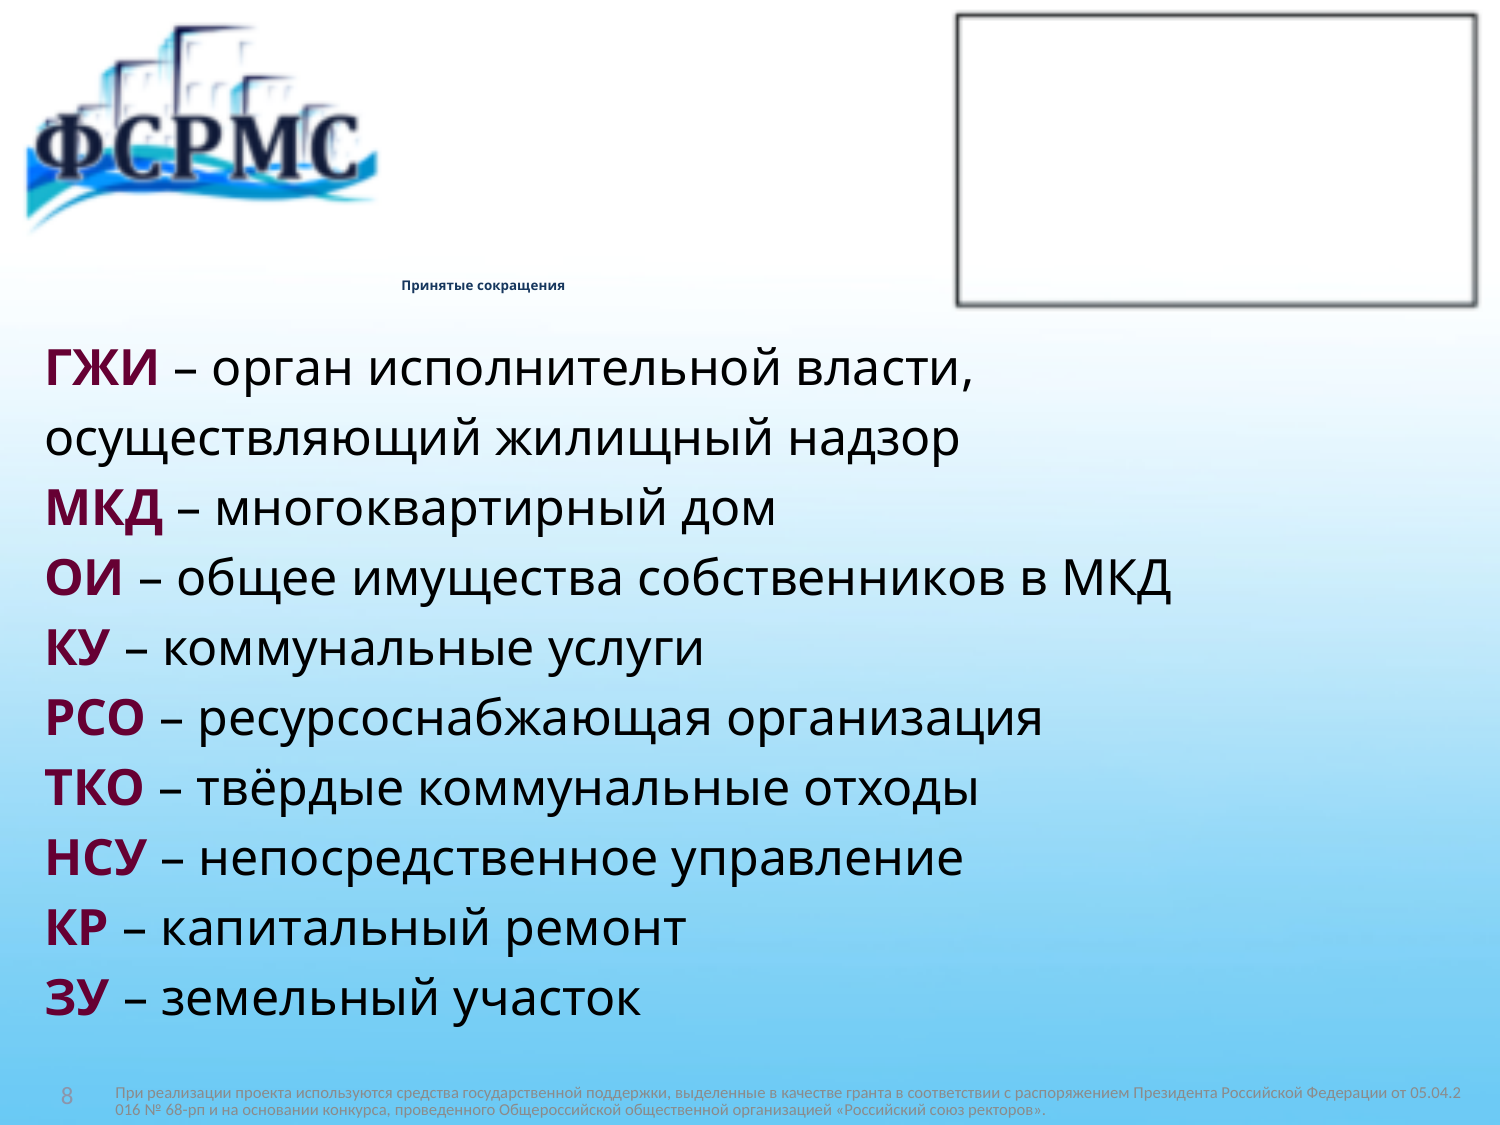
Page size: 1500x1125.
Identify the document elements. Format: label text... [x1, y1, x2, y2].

footer При реализации проекта используются средства государственной поддержки, выделенные в качестве гранта в соответствии c распоряжением Президента Российской Федерации от 05.04.2016 № 68-рп и на основании конкурса, проведенного Общероссийской общественной организацией «Российский союз ректоров». [100, 1062, 1483, 1122]
picture [0, 0, 1500, 1125]
title Принятые сокращения [17, 269, 950, 317]
slide_number 8 [17, 1065, 89, 1125]
list ГЖИ – орган исполнительной власти, осуществляющий жилищный надзор МКД – многоквартирный дом ОИ – общее имущества собственников в МКД КУ – коммунальные услуги РСО – ресурсоснабжающая организация ТКО – твёрдые коммунальные отходы НСУ – непосредственное управление КР – капитальный ремонт ЗУ – земельный участок [29, 328, 1483, 1059]
text_box [23, 222, 975, 317]
